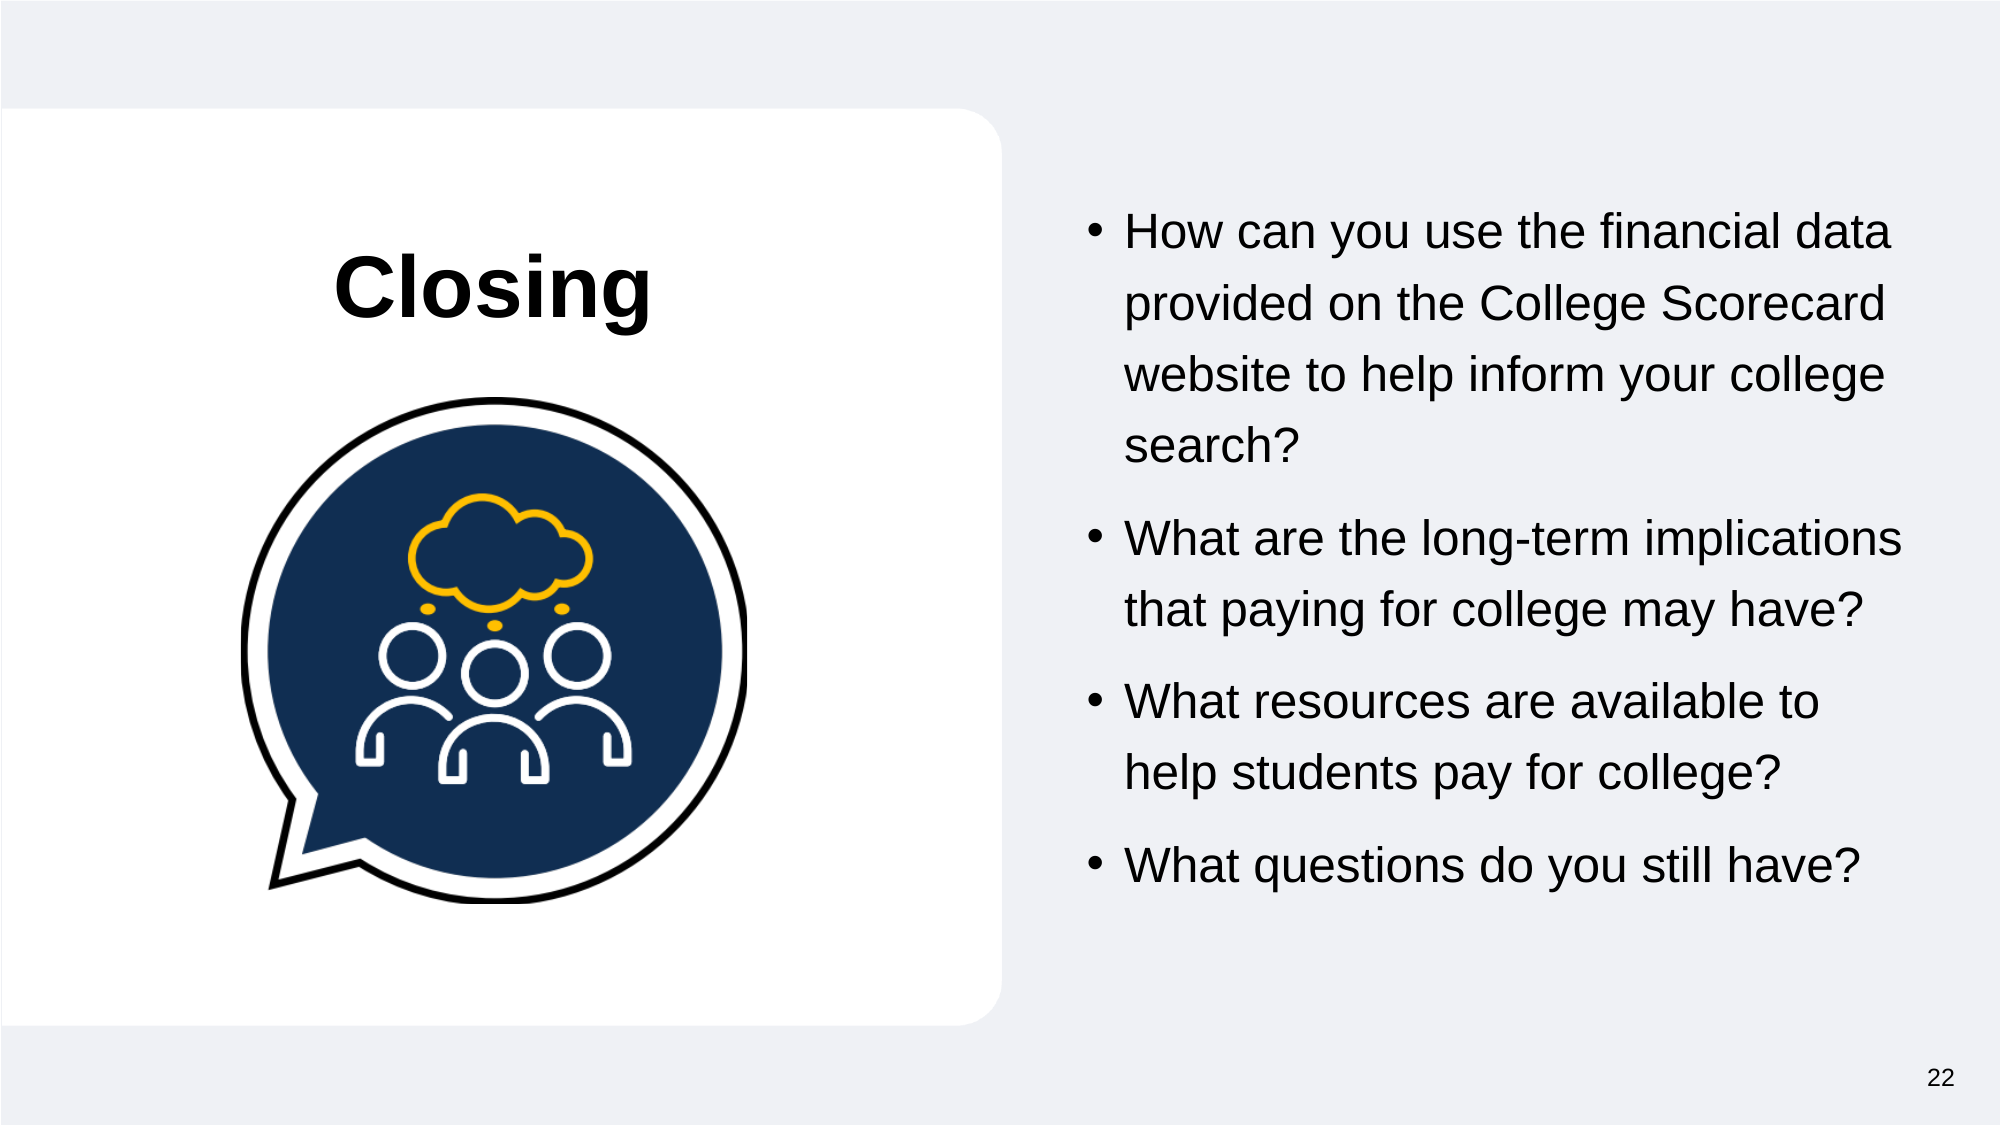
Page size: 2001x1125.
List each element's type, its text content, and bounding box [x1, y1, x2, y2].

slide_number 22 [1550, 1065, 2000, 1125]
list How can you use the financial data provided on the College Scorecard website to help inform your college search? What are the long-term implications that paying for college may have? What resources are available to help students pay for college? What questions do you still have? [1071, 180, 1922, 961]
picture [3, 2, 2000, 1125]
title Closing [127, 180, 861, 398]
